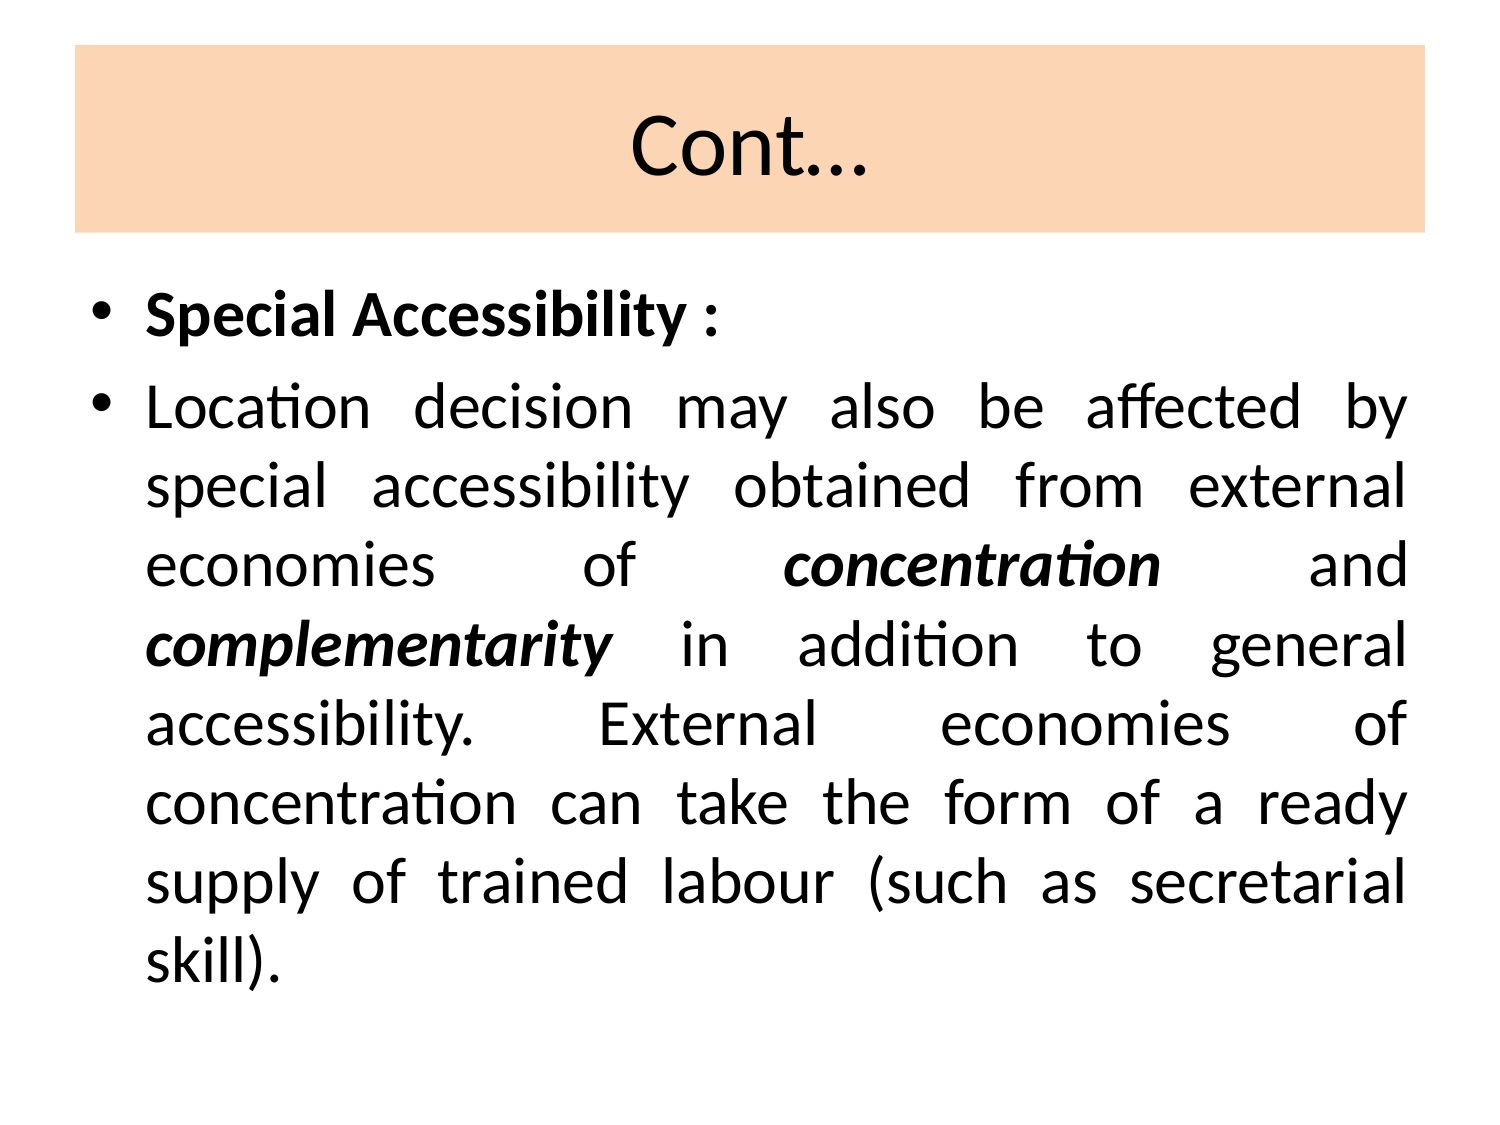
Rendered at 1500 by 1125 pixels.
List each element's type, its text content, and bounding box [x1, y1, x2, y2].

title Cont… [75, 45, 1425, 233]
list Special Accessibility : Location decision may also be affected by special accessibility obtained from external economies of concentration and complementarity in addition to general accessibility. External economies of concentration can take the form of a ready supply of trained labour (such as secretarial skill). [75, 262, 1425, 1005]
